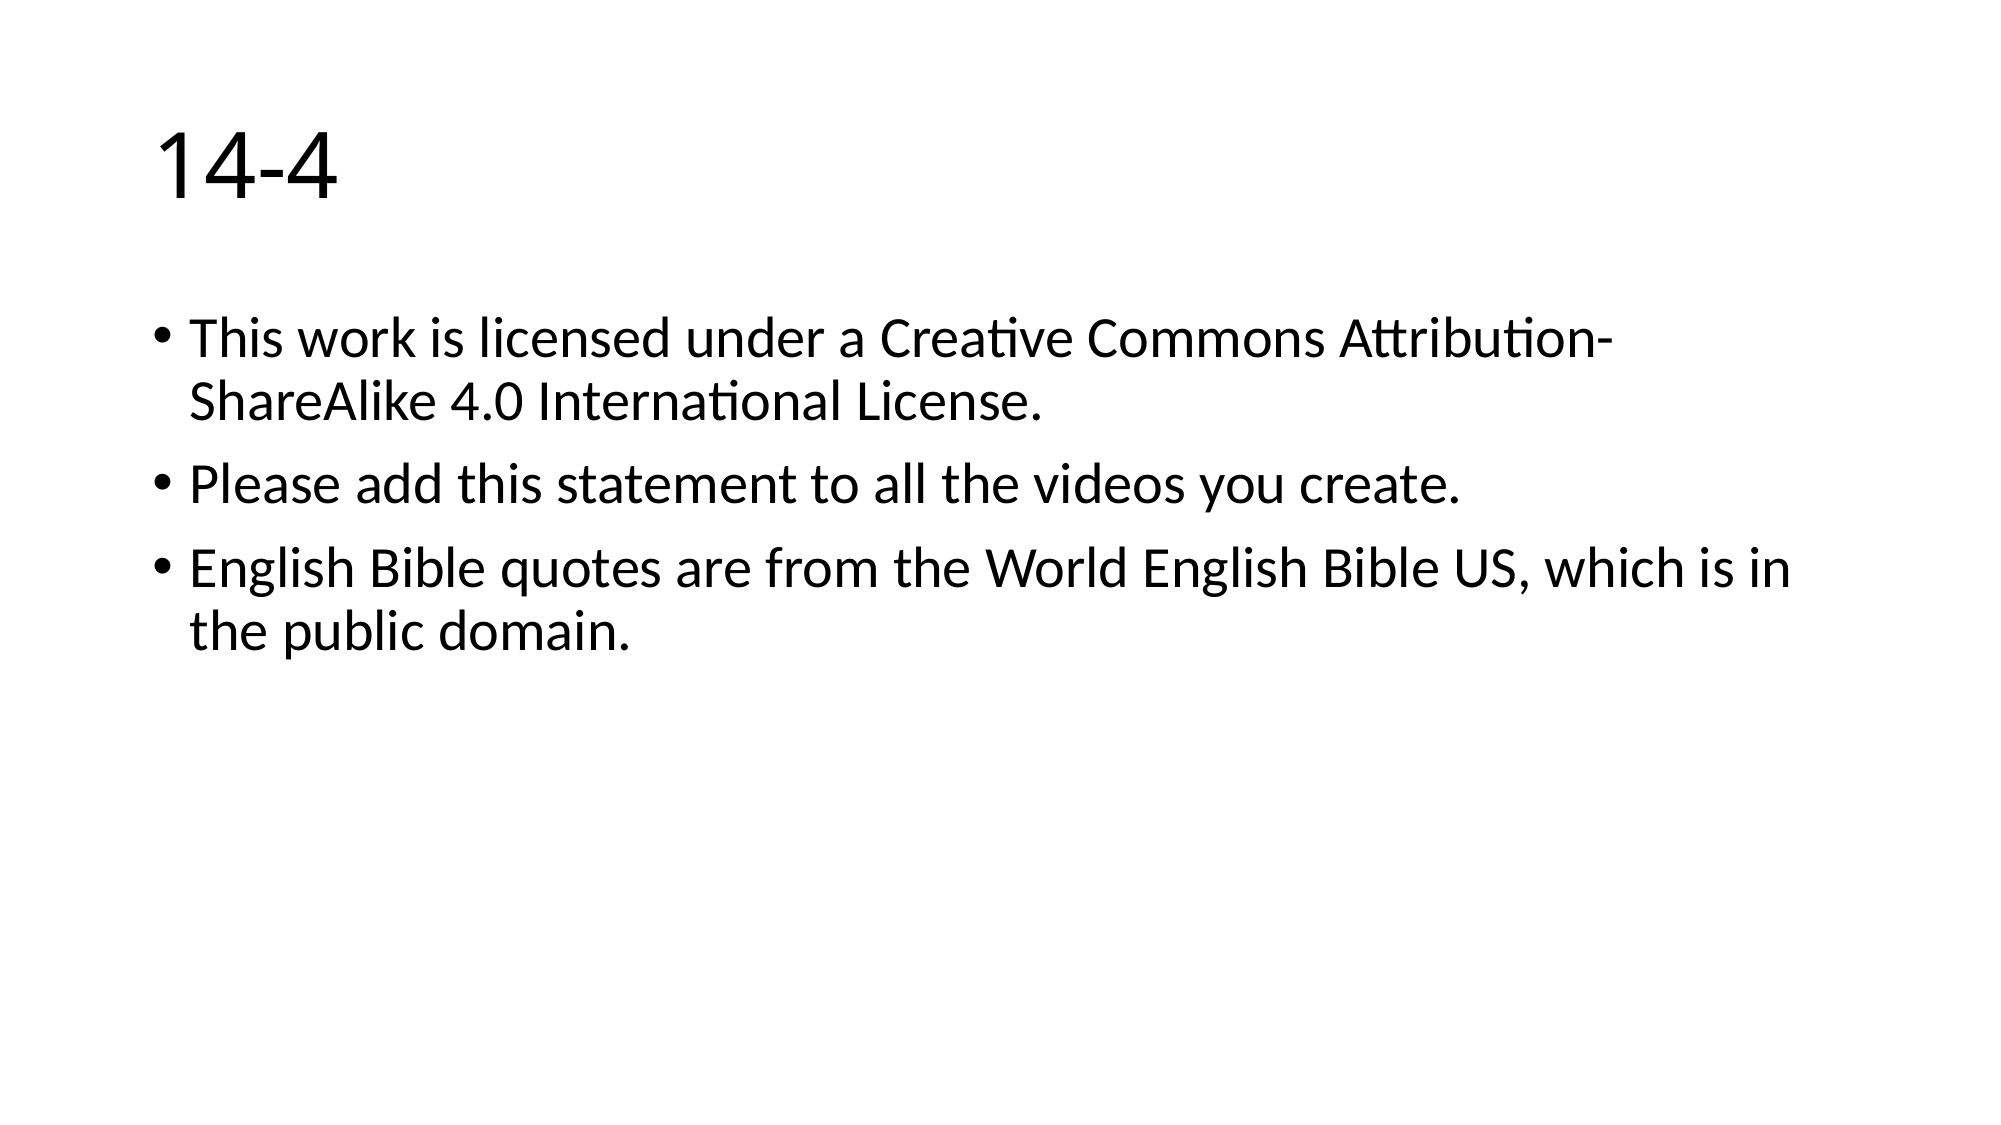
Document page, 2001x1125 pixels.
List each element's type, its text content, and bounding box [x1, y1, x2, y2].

title 14-4 [137, 59, 1863, 278]
list This work is licensed under a Creative Commons Attribution-ShareAlike 4.0 International License. Please add this statement to all the videos you create. English Bible quotes are from the World English Bible US, which is in the public domain. [137, 299, 1863, 1014]
